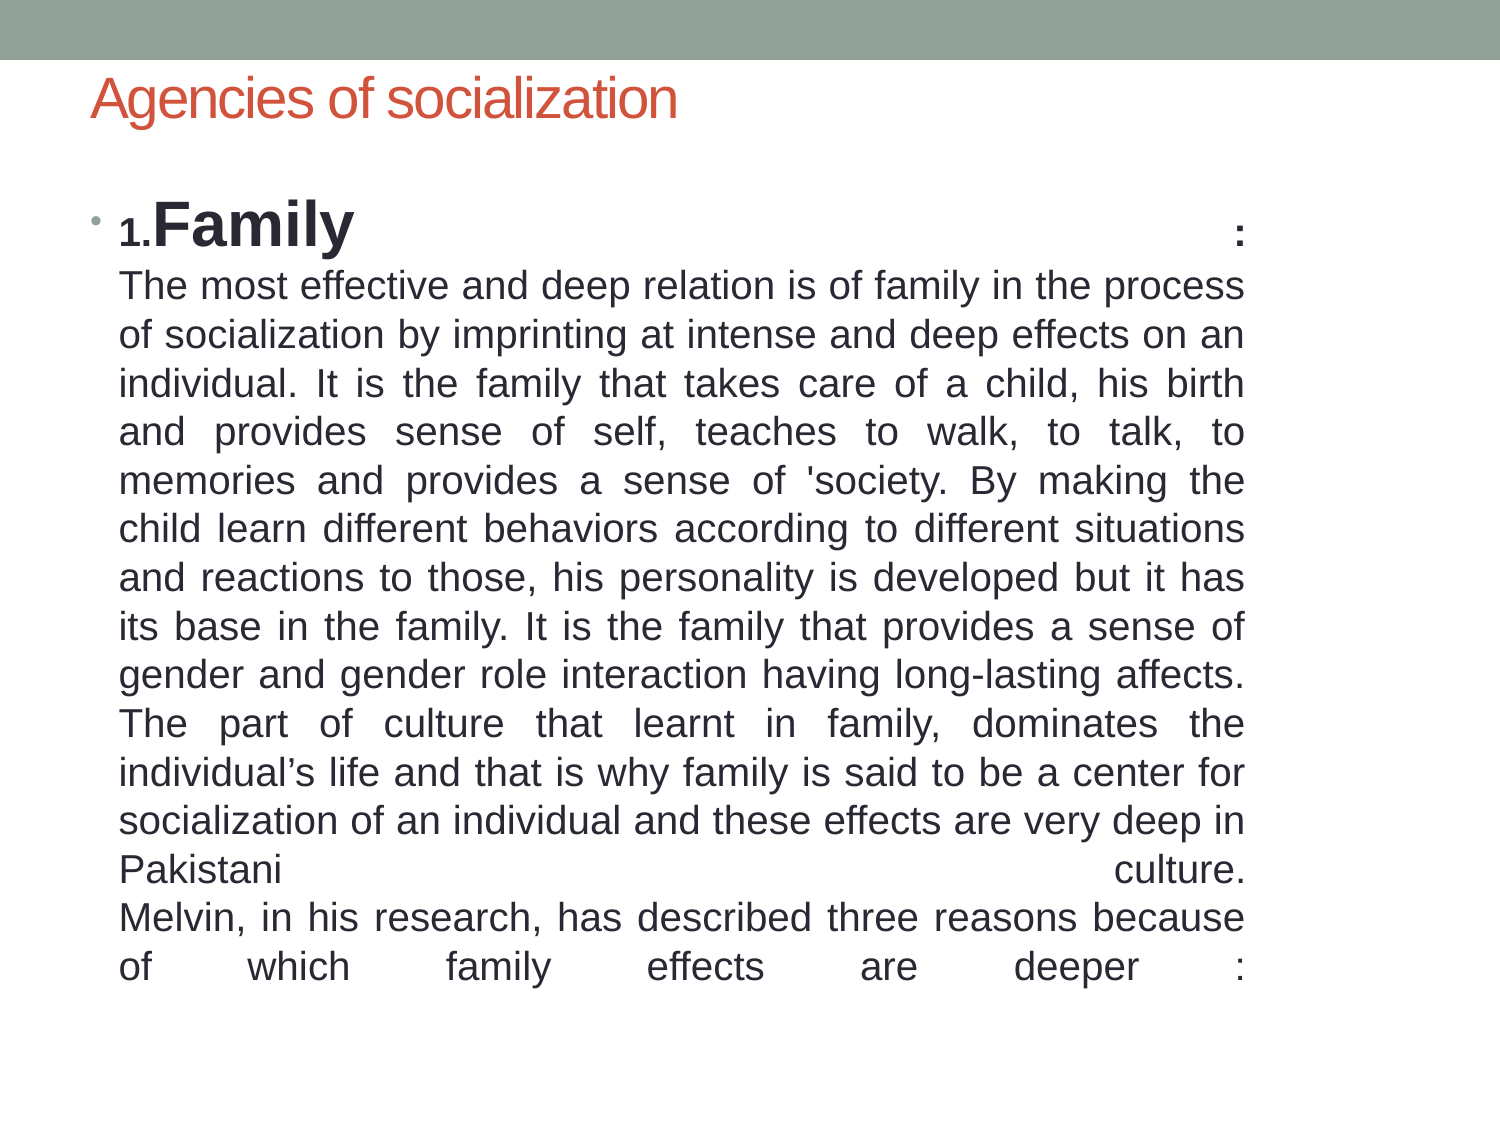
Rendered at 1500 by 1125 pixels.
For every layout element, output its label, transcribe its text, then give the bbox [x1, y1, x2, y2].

list 1.Family : The most effective and deep relation is of family in the process of socialization by imprinting at intense and deep effects on an individual. It is the family that takes care of a child, his birth and provides sense of self, teaches to walk, to talk, to memories and provides a sense of 'society. By making the child learn different behaviors according to different situations and reactions to those, his personality is developed but it has its base in the family. It is the family that provides a sense of gender and gender role interaction having long-lasting affects. The part of culture that learnt in family, dominates the individual’s life and that is why family is said to be a center for socialization of an individual and these effects are very deep in Pakistani culture. Melvin, in his research, has described three reasons because of which family effects are deeper : [75, 174, 1263, 1059]
title Agencies of socialization [75, 52, 1263, 138]
